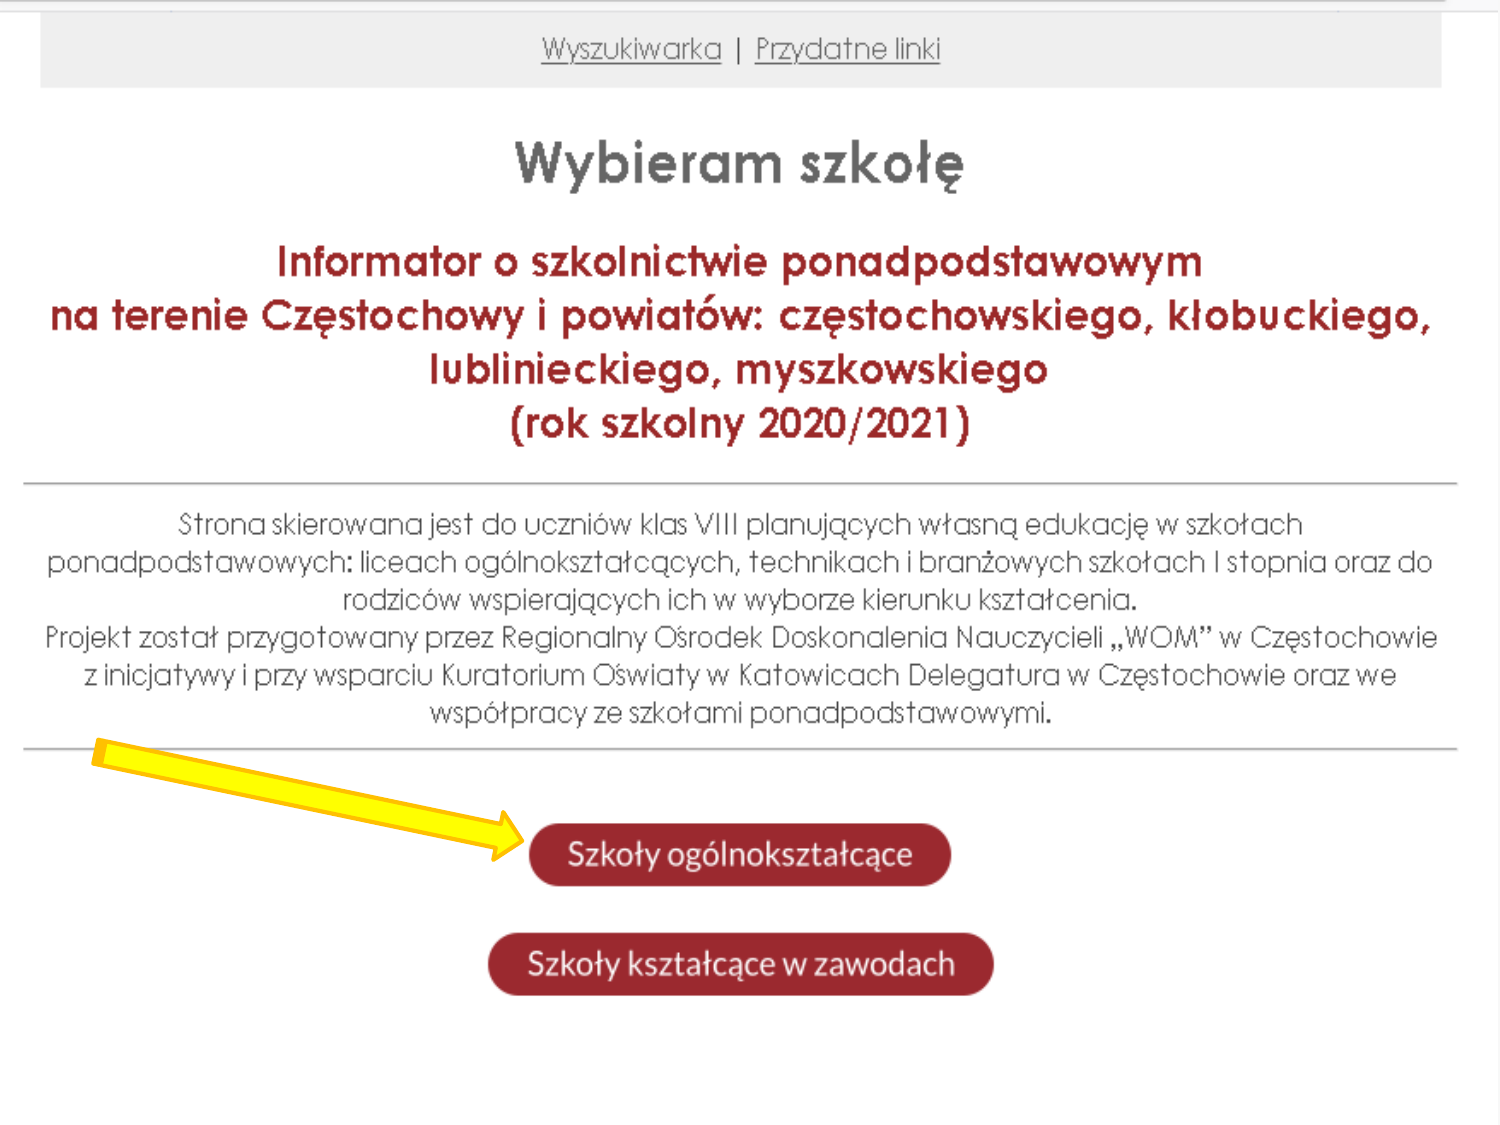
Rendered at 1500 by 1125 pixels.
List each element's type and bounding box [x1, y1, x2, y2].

list [0, 0, 1499, 1125]
